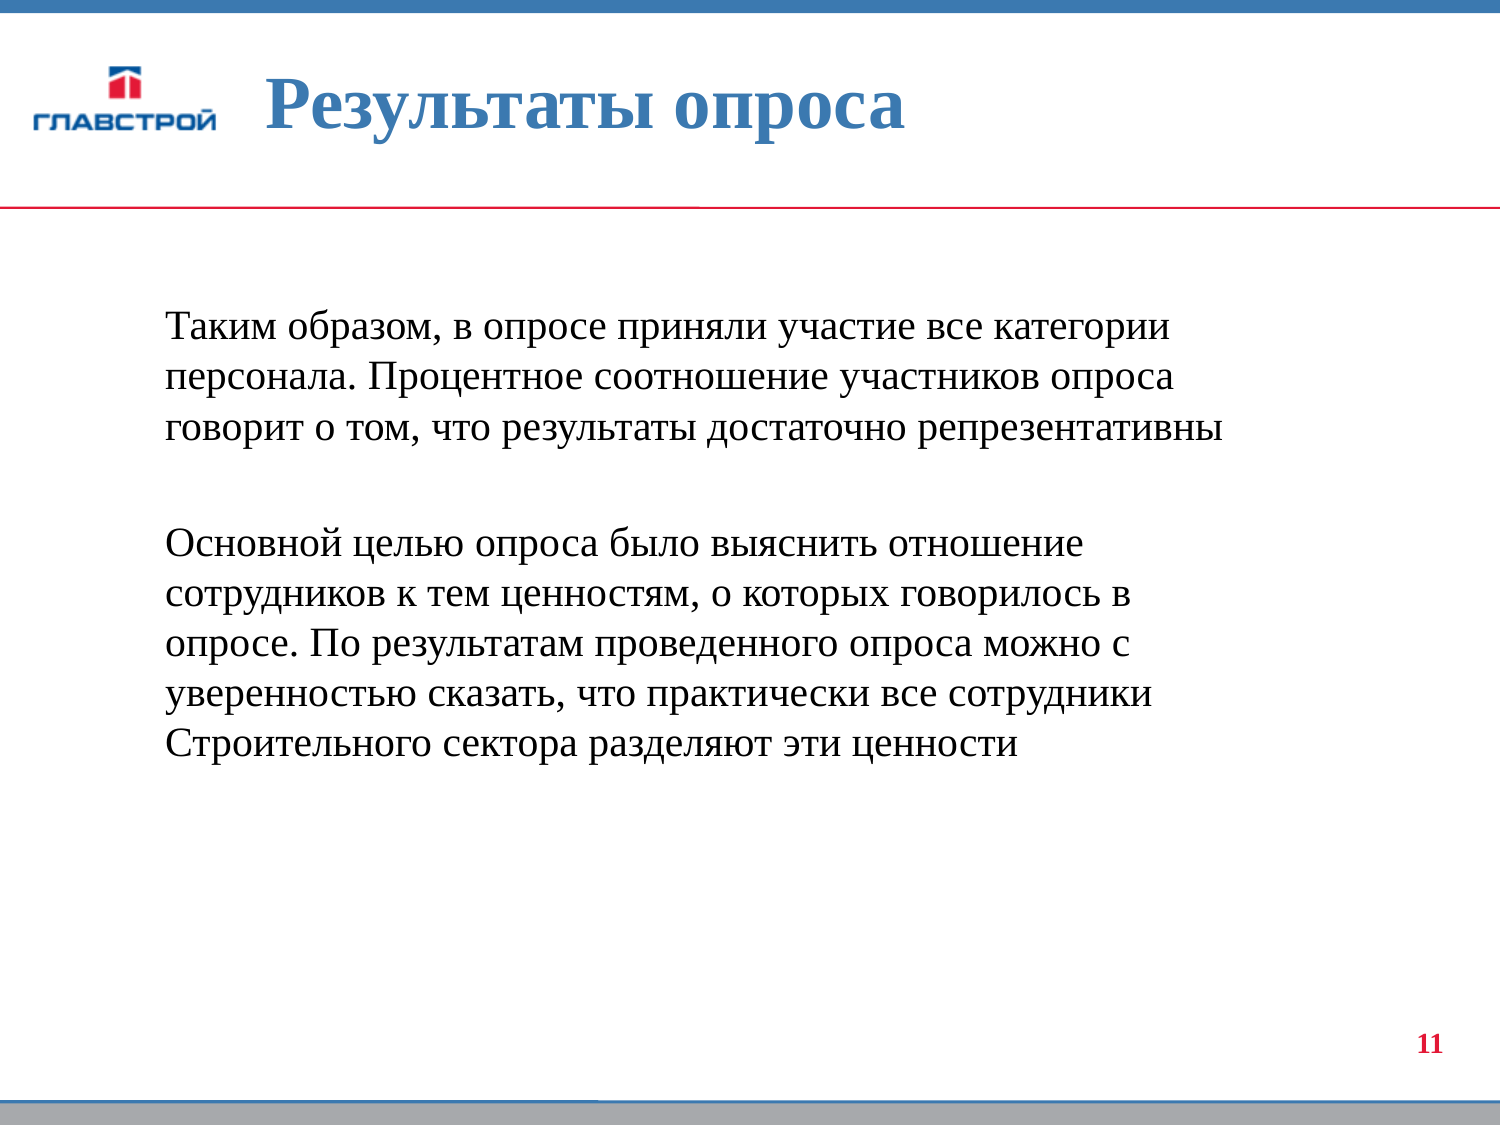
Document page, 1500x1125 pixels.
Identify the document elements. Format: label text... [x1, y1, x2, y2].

slide_number 11 [1401, 1017, 1485, 1077]
list Таким образом, в опросе приняли участие все категории персонала. Процентное соотношение участников опроса говорит о том, что результаты достаточно репрезентативны Основной целью опроса было выяснить отношение сотрудников к тем ценностям, о которых говорилось в опросе. По результатам проведенного опроса можно с уверенностью сказать, что практически все сотрудники Строительного сектора разделяют эти ценности [165, 290, 1252, 852]
title Результаты опроса [265, 19, 1335, 189]
picture [25, 62, 225, 138]
